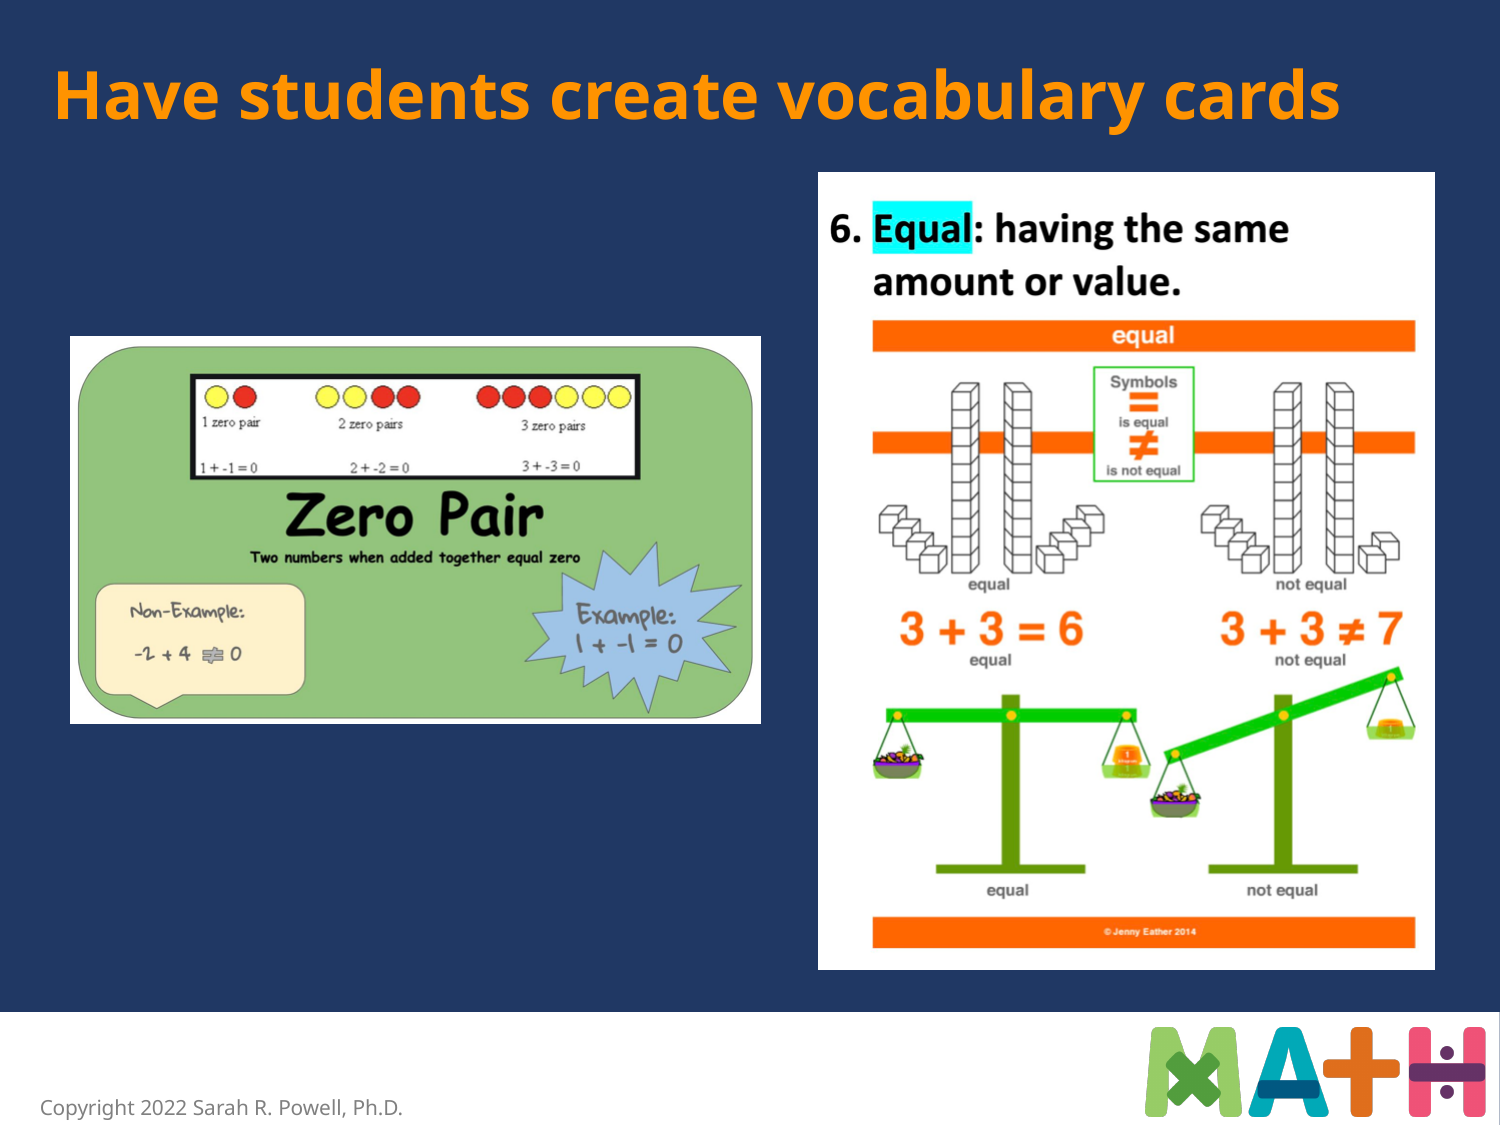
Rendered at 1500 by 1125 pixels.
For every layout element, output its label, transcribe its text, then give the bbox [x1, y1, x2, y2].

picture [818, 172, 1435, 971]
picture [70, 336, 761, 724]
picture [1145, 1027, 1486, 1117]
title Have students create vocabulary cards [37, 37, 1463, 158]
